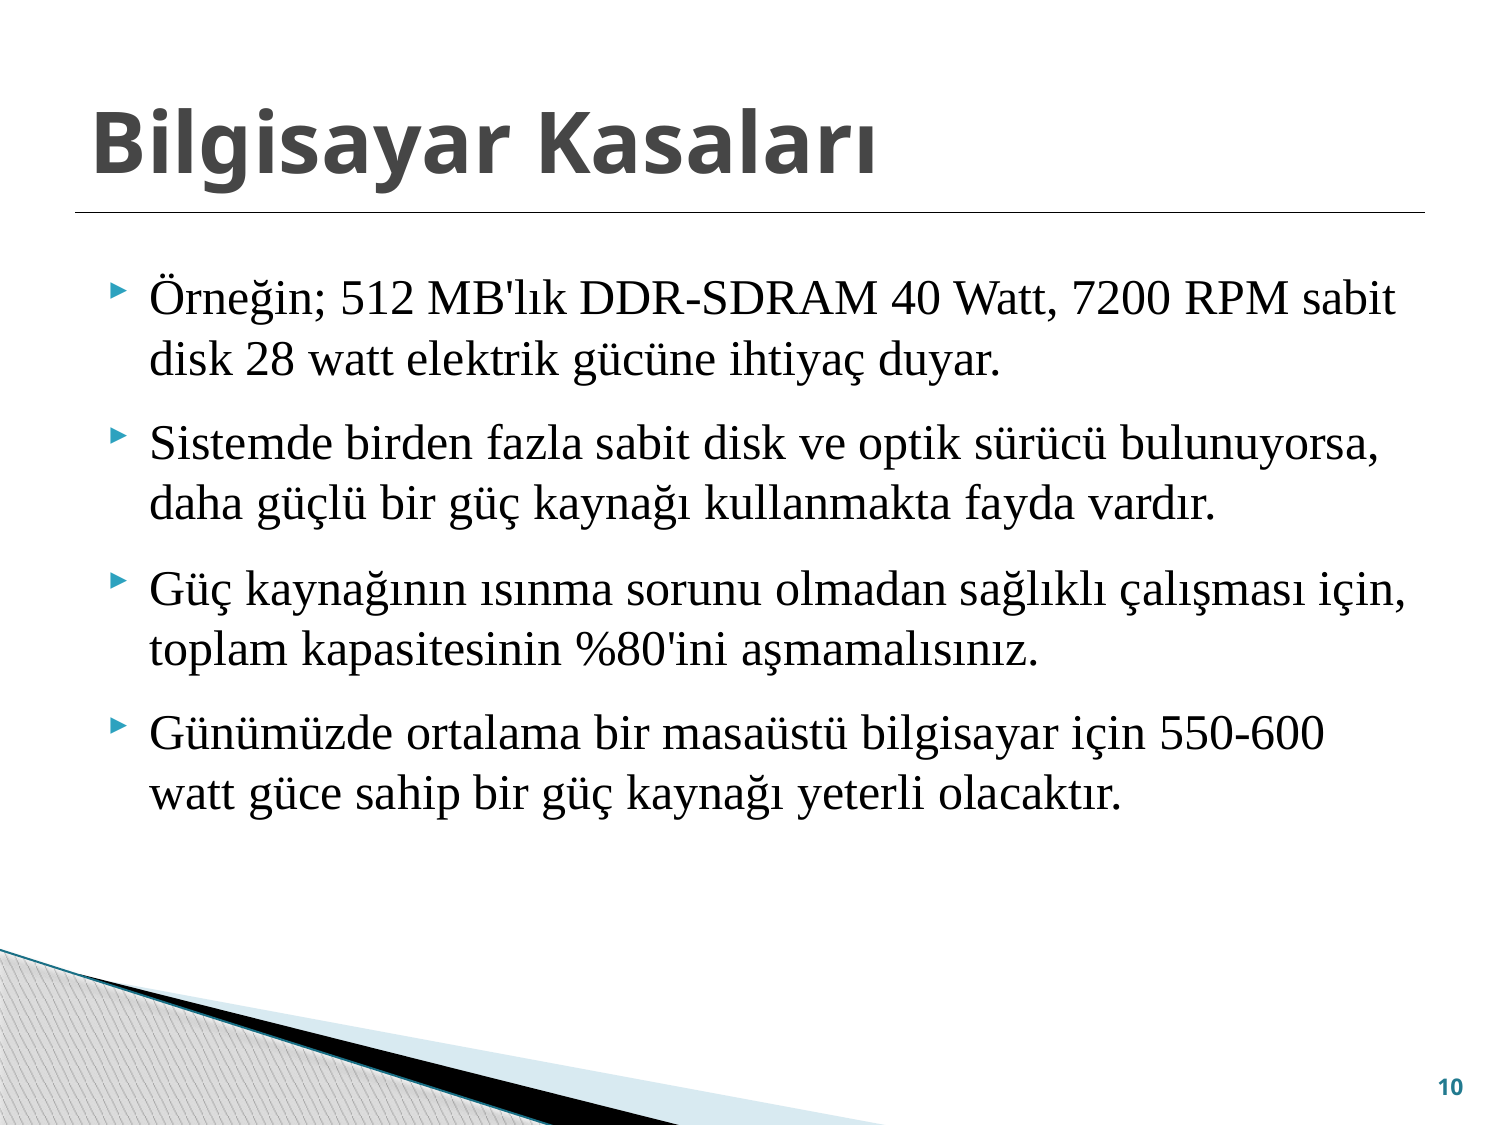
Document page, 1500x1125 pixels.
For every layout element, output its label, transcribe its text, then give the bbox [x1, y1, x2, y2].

title Bilgisayar Kasaları [75, 45, 1425, 233]
slide_number 10 [1362, 1051, 1479, 1112]
list Örneğin; 512 MB'lık DDR-SDRAM 40 Watt, 7200 RPM sabit disk 28 watt elektrik gücüne ihtiyaç duyar. Sistemde birden fazla sabit disk ve optik sürücü bulunuyorsa, daha güçlü bir güç kaynağı kullanmakta fayda vardır. Güç kaynağının ısınma sorunu olmadan sağlıklı çalışması için, toplam kapasitesinin %80'ini aşmamalısınız. Günümüzde ortalama bir masaüstü bilgisayar için 550-600 watt güce sahip bir güç kaynağı yeterli olacaktır. [75, 257, 1425, 1000]
